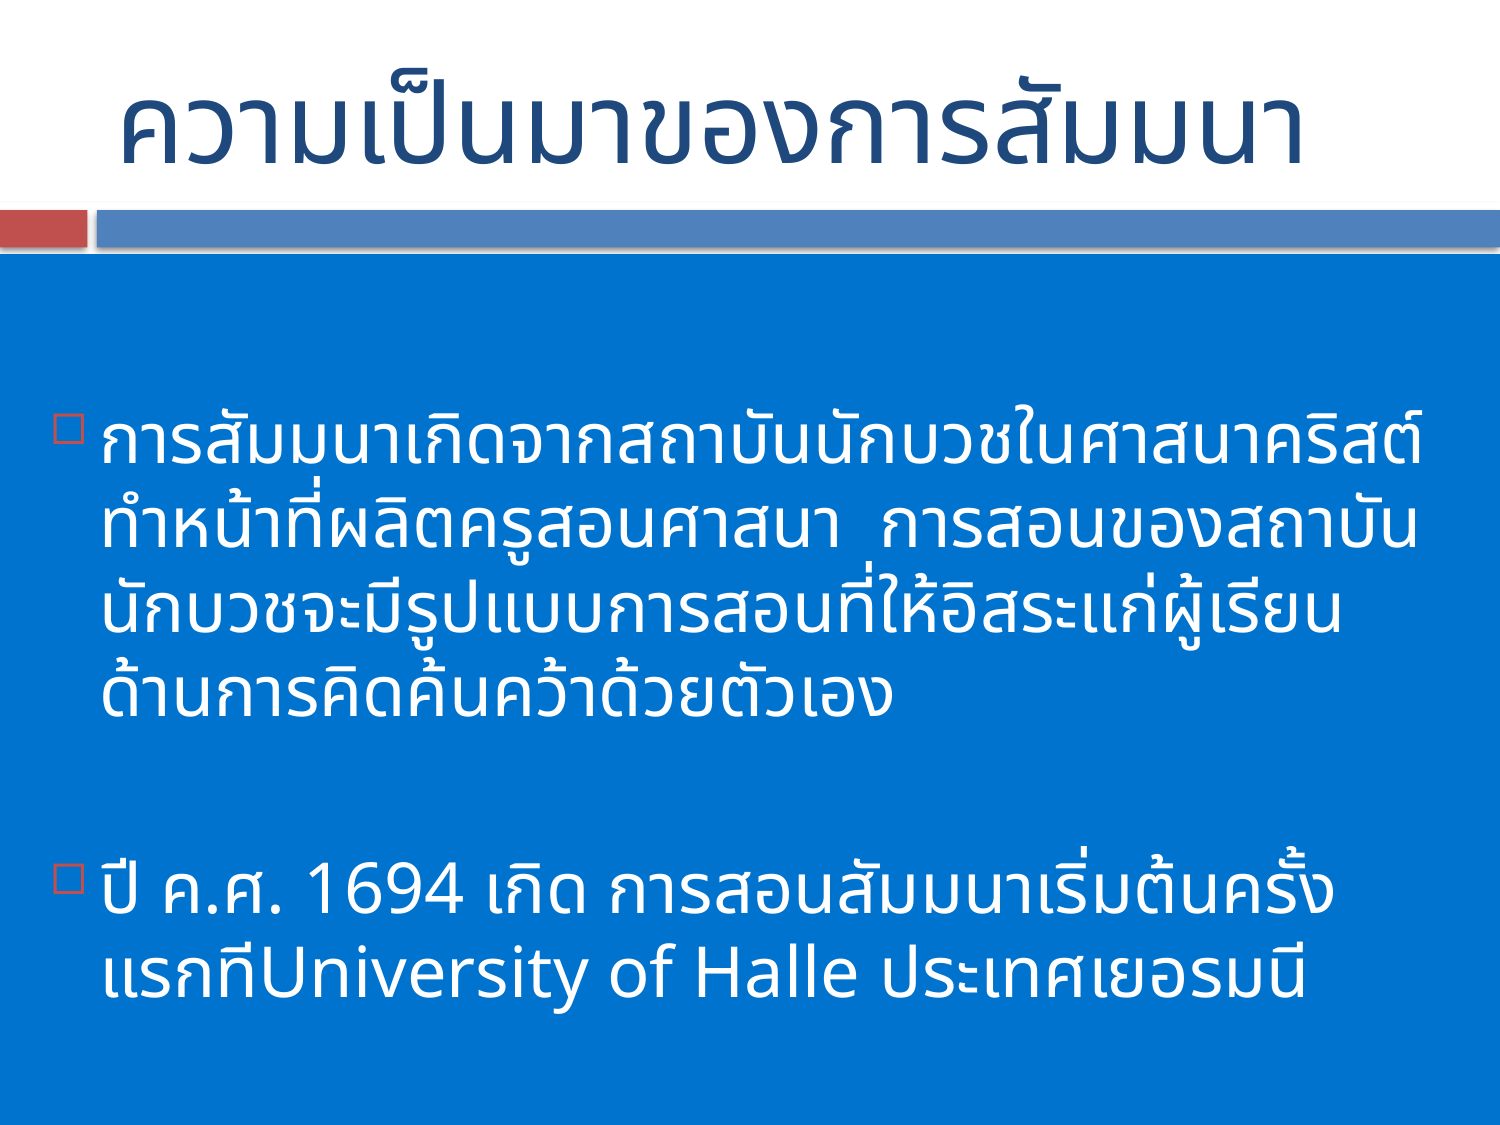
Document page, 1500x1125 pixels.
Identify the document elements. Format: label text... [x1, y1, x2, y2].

picture [0, 254, 1500, 1125]
title ความเป็นมาของการสัมมนา [100, 37, 1438, 200]
